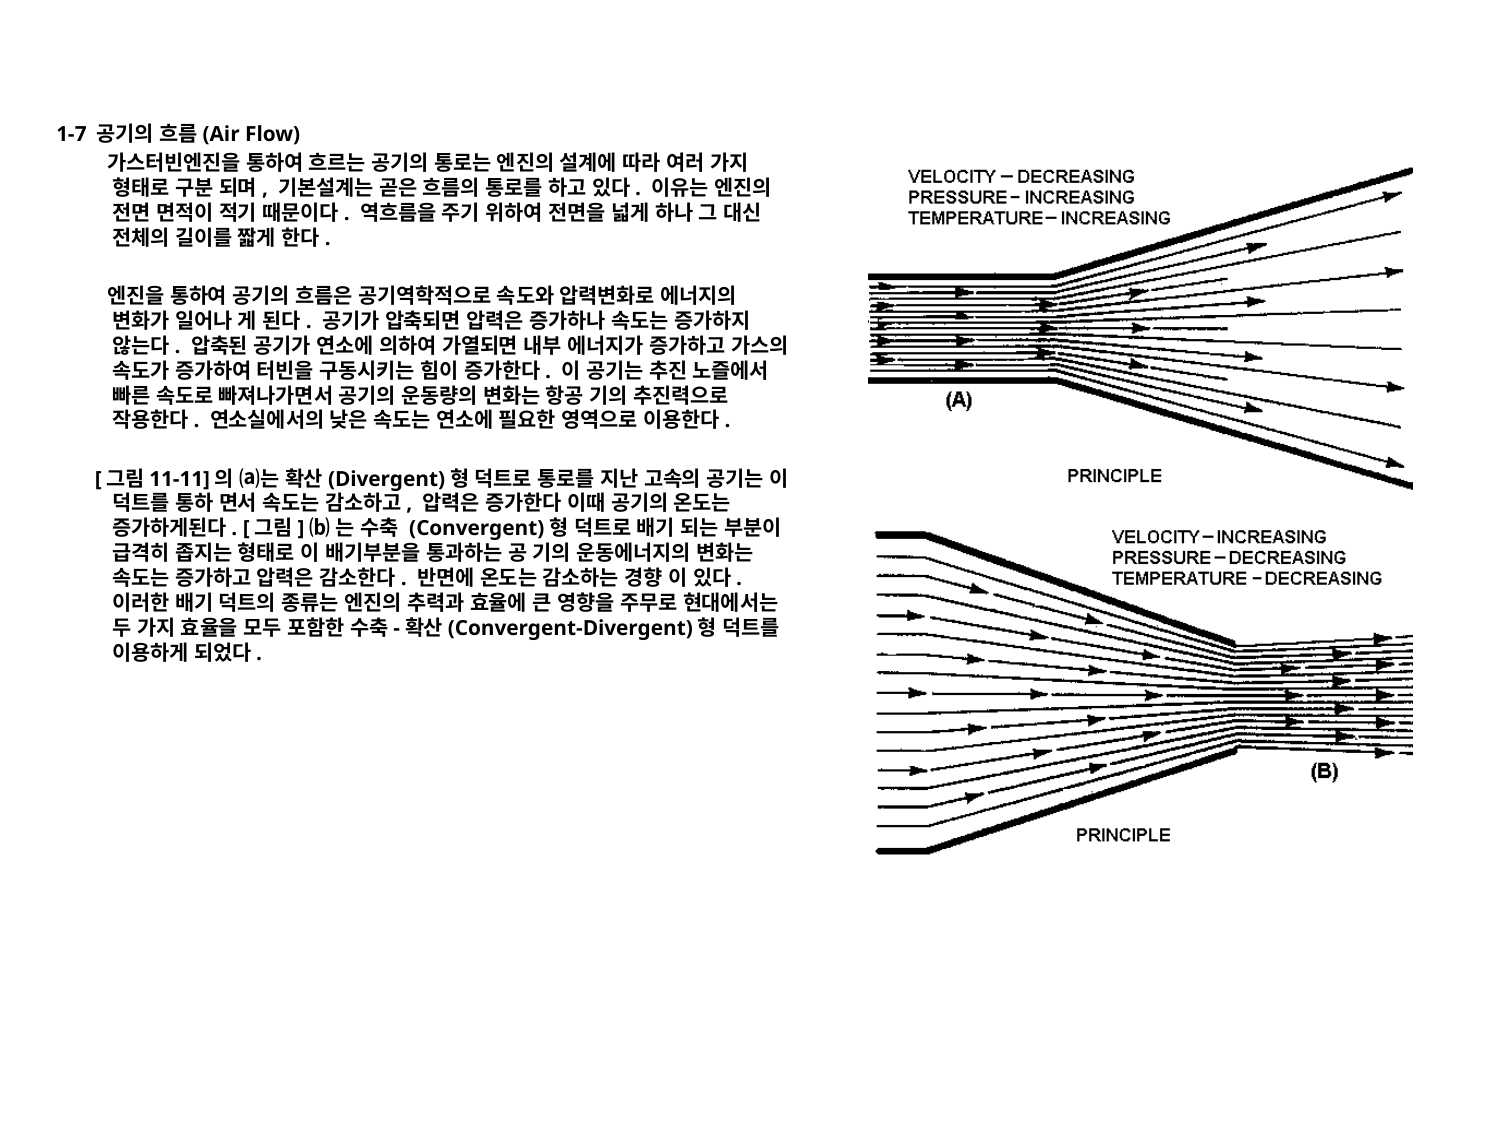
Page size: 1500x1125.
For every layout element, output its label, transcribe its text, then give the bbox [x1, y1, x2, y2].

list 1-7 공기의 흐름(Air Flow) 가스터빈엔진을 통하여 흐르는 공기의 통로는 엔진의 설계에 따라 여러 가지 형태로 구분 되며, 기본설계는 곧은 흐름의 통로를 하고 있다. 이유는 엔진의 전면 면적이 적기 때문이다. 역흐름을 주기 위하여 전면을 넓게 하나 그 대신 전체의 길이를 짧게 한다. 엔진을 통하여 공기의 흐름은 공기역학적으로 속도와 압력변화로 에너지의 변화가 일어나 게 된다. 공기가 압축되면 압력은 증가하나 속도는 증가하지 않는다. 압축된 공기가 연소에 의하여 가열되면 내부 에너지가 증가하고 가스의 속도가 증가하여 터빈을 구동시키는 힘이 증가한다. 이 공기는 추진 노즐에서 빠른 속도로 빠져나가면서 공기의 운동량의 변화는 항공 기의 추진력으로 작용한다. 연소실에서의 낮은 속도는 연소에 필요한 영역으로 이용한다. [그림11-11]의 ⒜는 확산(Divergent)형 덕트로 통로를 지난 고속의 공기는 이 덕트를 통하 면서 속도는 감소하고, 압력은 증가한다 이때 공기의 온도는 증가하게된다. [그림] ⒝는 수축 (Convergent)형 덕트로 배기 되는 부분이 급격히 좁지는 형태로 이 배기부분을 통과하는 공 기의 운동에너지의 변화는 속도는 증가하고 압력은 감소한다. 반면에 온도는 감소하는 경향 이 있다. 이러한 배기 덕트의 종류는 엔진의 추력과 효율에 큰 영향을 주무로 현대에서는 두 가지 효율을 모두 포함한 수축-확산(Convergent-Divergent)형 덕트를 이용하게 되었다. [41, 113, 809, 1005]
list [867, 160, 1414, 860]
